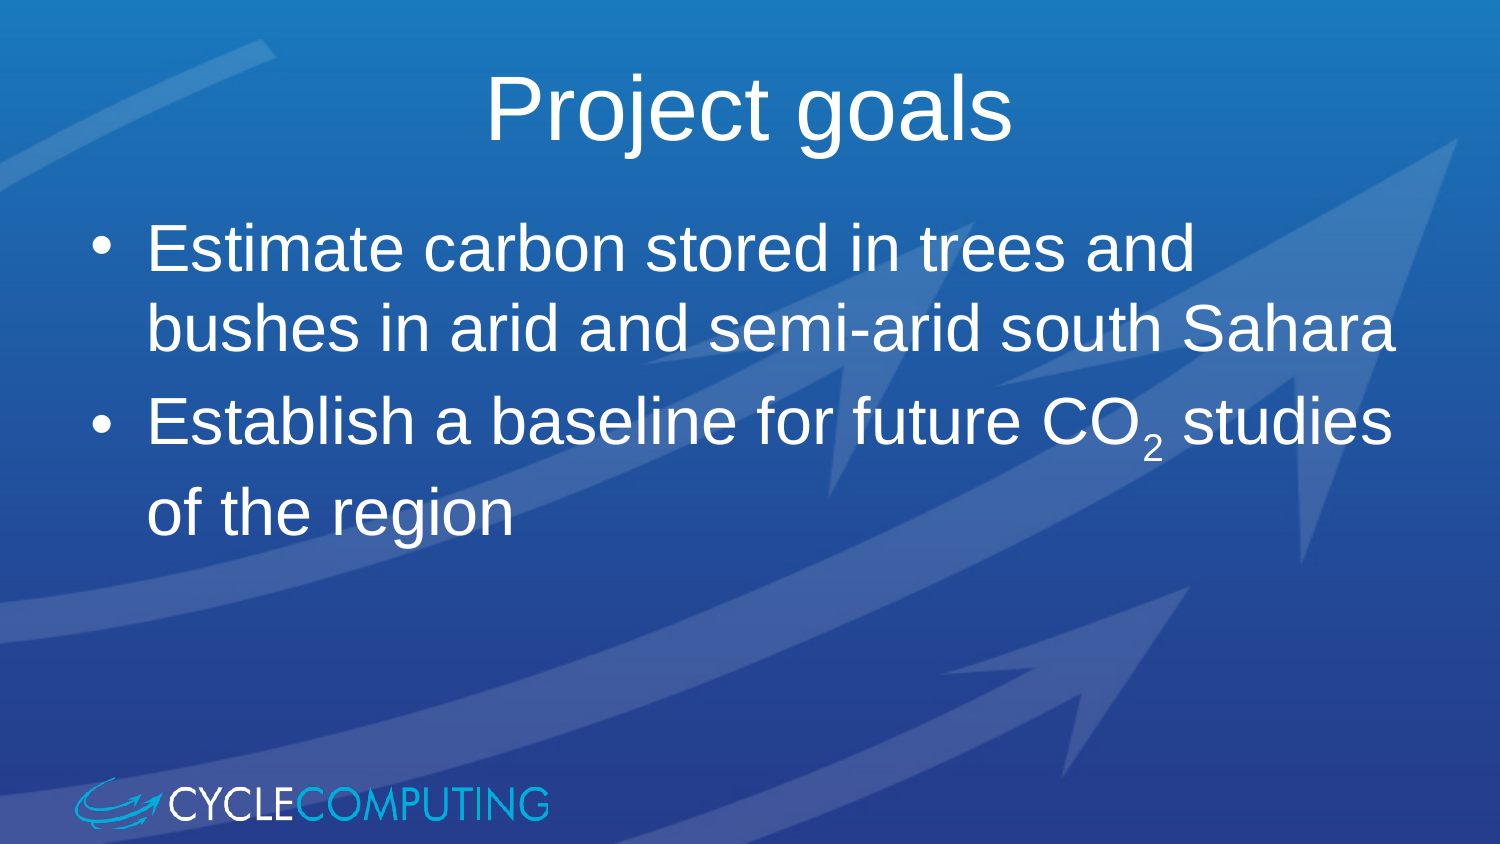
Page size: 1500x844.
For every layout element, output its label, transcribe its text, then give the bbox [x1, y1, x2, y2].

title Project goals [75, 33, 1425, 175]
picture [0, 0, 1500, 844]
list Estimate carbon stored in trees and bushes in arid and semi-arid south Sahara Establish a baseline for future CO2 studies of the region [75, 196, 1425, 754]
